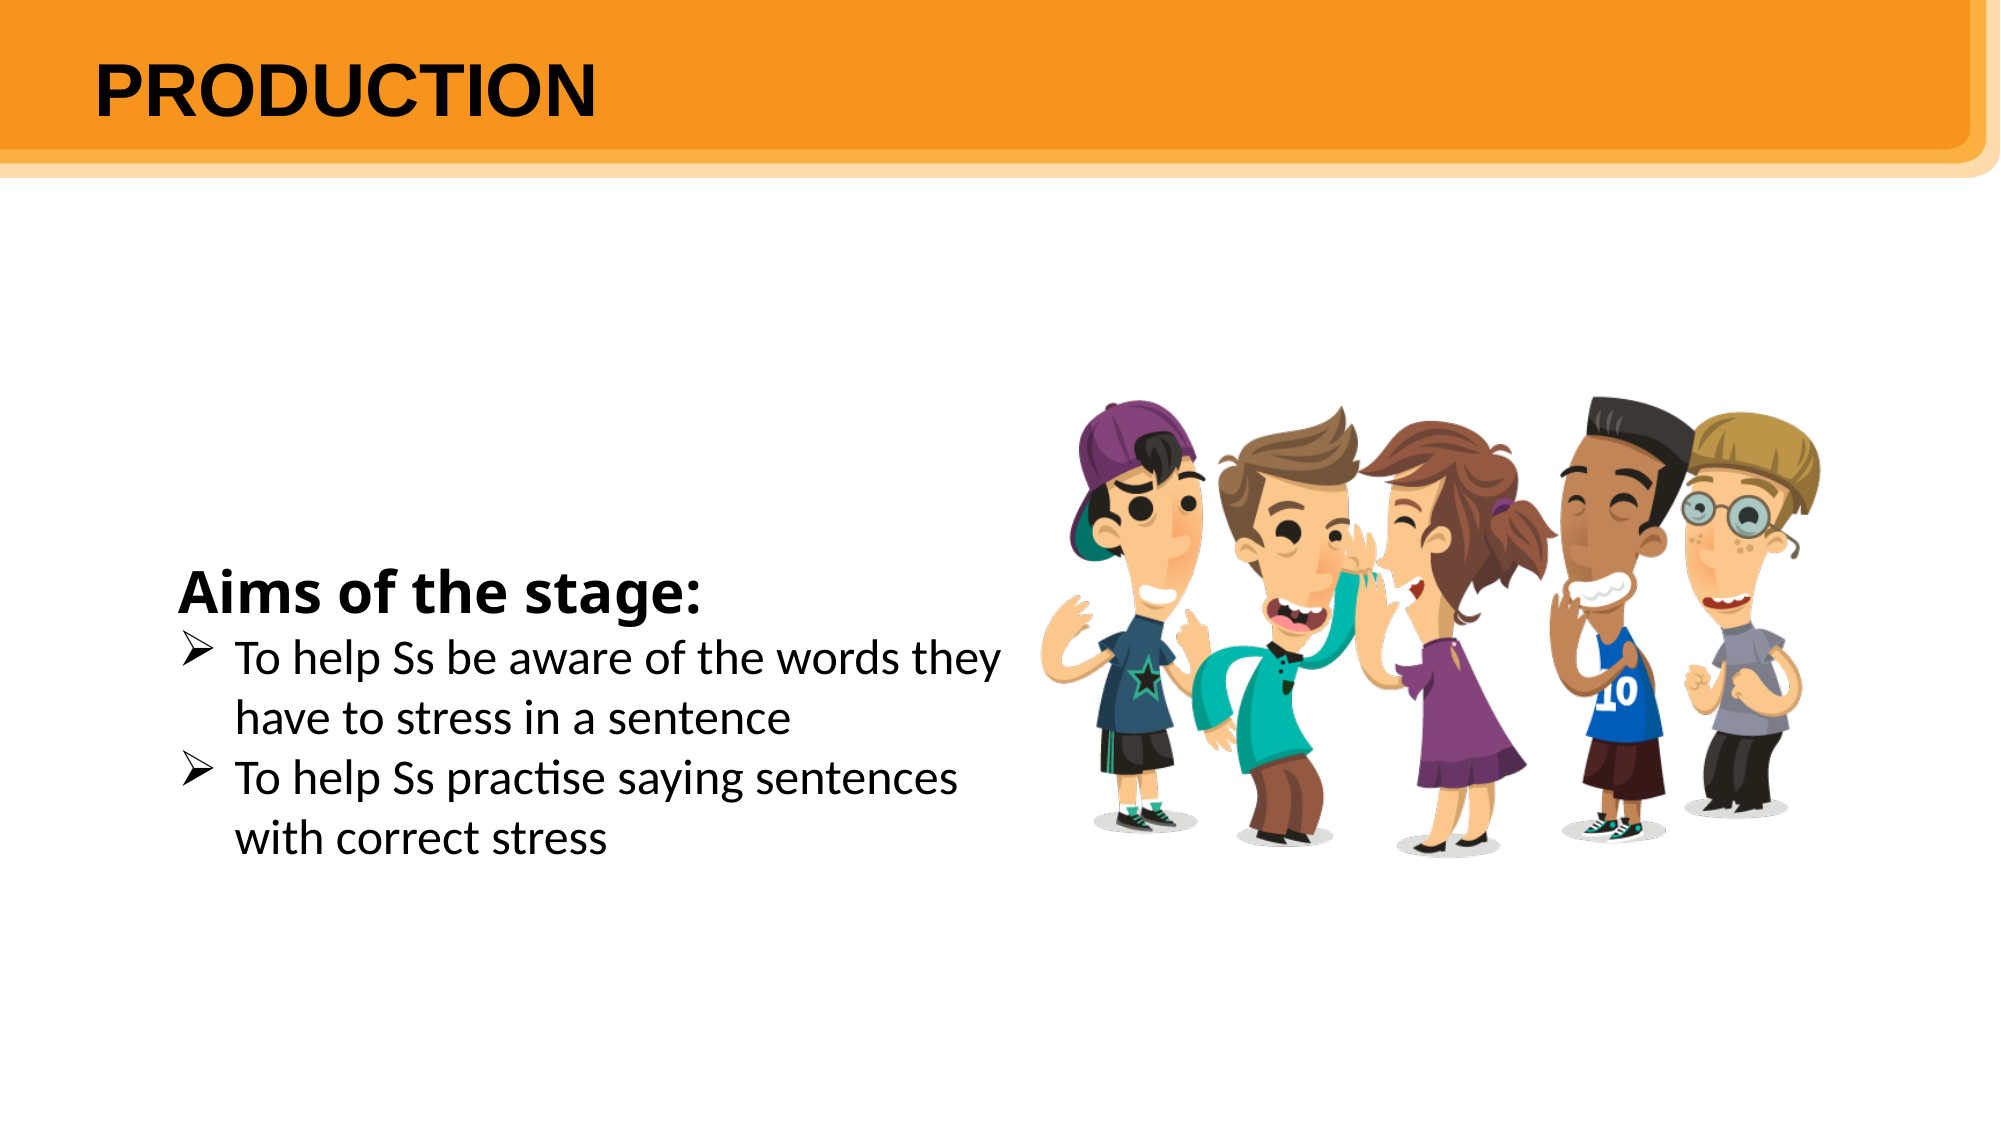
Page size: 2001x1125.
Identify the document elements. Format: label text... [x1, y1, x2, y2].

picture [0, 0, 2000, 178]
picture [1012, 369, 1852, 885]
text_box Aims of the stage: To help Ss be aware of the words they have to stress in a sentence To help Ss practise saying sentences with correct stress [163, 512, 1012, 873]
